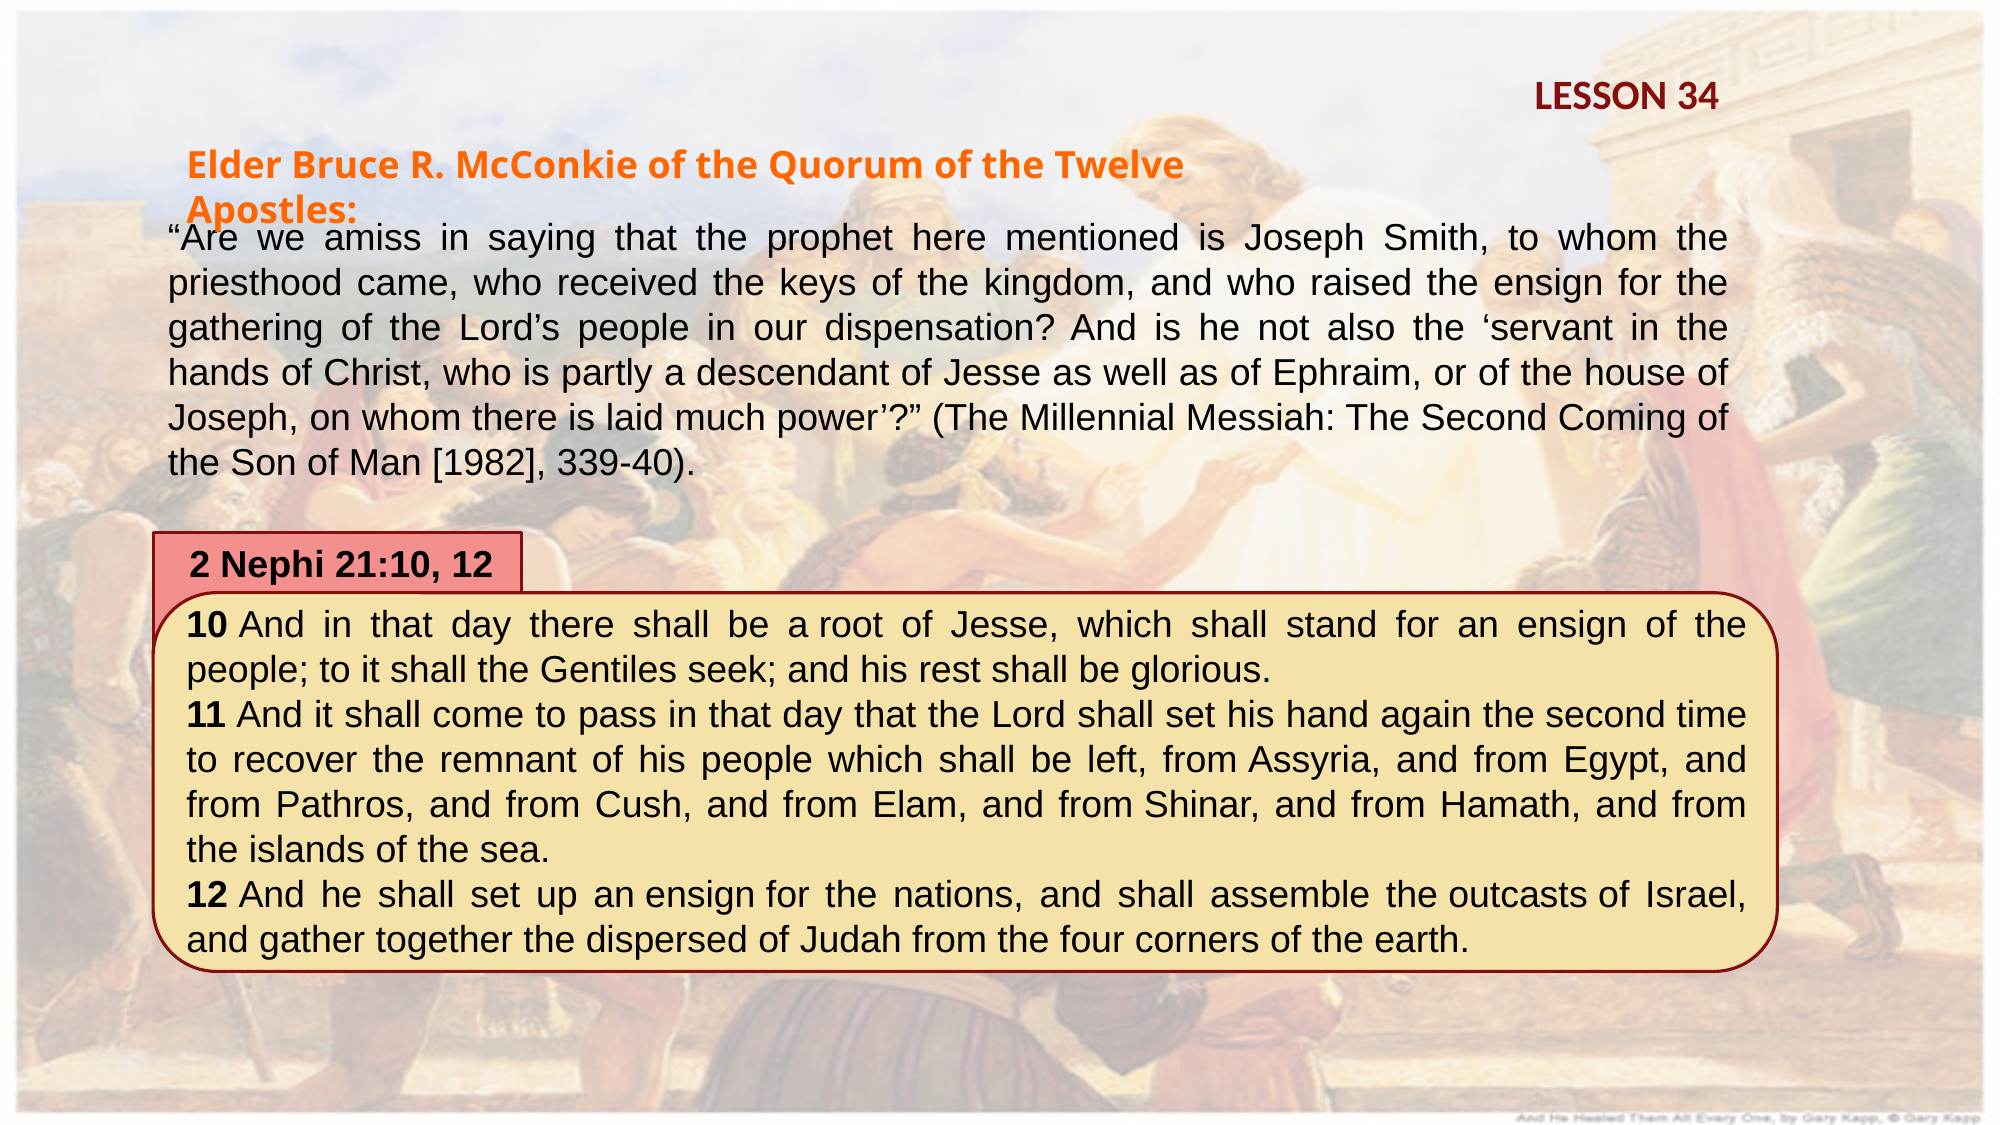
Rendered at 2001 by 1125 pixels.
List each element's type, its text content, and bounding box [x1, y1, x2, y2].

text_box [191, 968, 1740, 973]
text_box [152, 531, 523, 642]
text_box LESSON 34 [1519, 60, 1829, 183]
text_box “Are we amiss in saying that the prophet here mentioned is Joseph Smith, to whom the priesthood came, who received the keys of the kingdom, and who raised the ensign for the gathering of the Lord’s people in our dispensation? And is he not also the ‘servant in the hands of Christ, who is partly a descendant of Jesse as well as of Ephraim, or of the house of Joseph, on whom there is laid much power’?” (The Millennial Messiah: The Second Coming of the Son of Man [1982], 339-40). [153, 205, 1744, 491]
text_box 2 Nephi 21:10, 12 [174, 532, 519, 592]
text_box [151, 609, 171, 955]
text_box 10 And in that day there shall be a root of Jesse, which shall stand for an ensign of the people; to it shall the Gentiles seek; and his rest shall be glorious. 11 And it shall come to pass in that day that the Lord shall set his hand again the second time to recover the remnant of his people which shall be left, from Assyria, and from Egypt, and from Pathros, and from Cush, and from Elam, and from Shinar, and from Hamath, and from the islands of the sea. 12 And he shall set up an ensign for the nations, and shall assemble the outcasts of Israel, and gather together the dispersed of Judah from the four corners of the earth. [171, 592, 1763, 968]
text_box [1763, 613, 1779, 951]
text_box Elder Bruce R. McConkie of the Quorum of the Twelve Apostles: [171, 133, 1355, 239]
